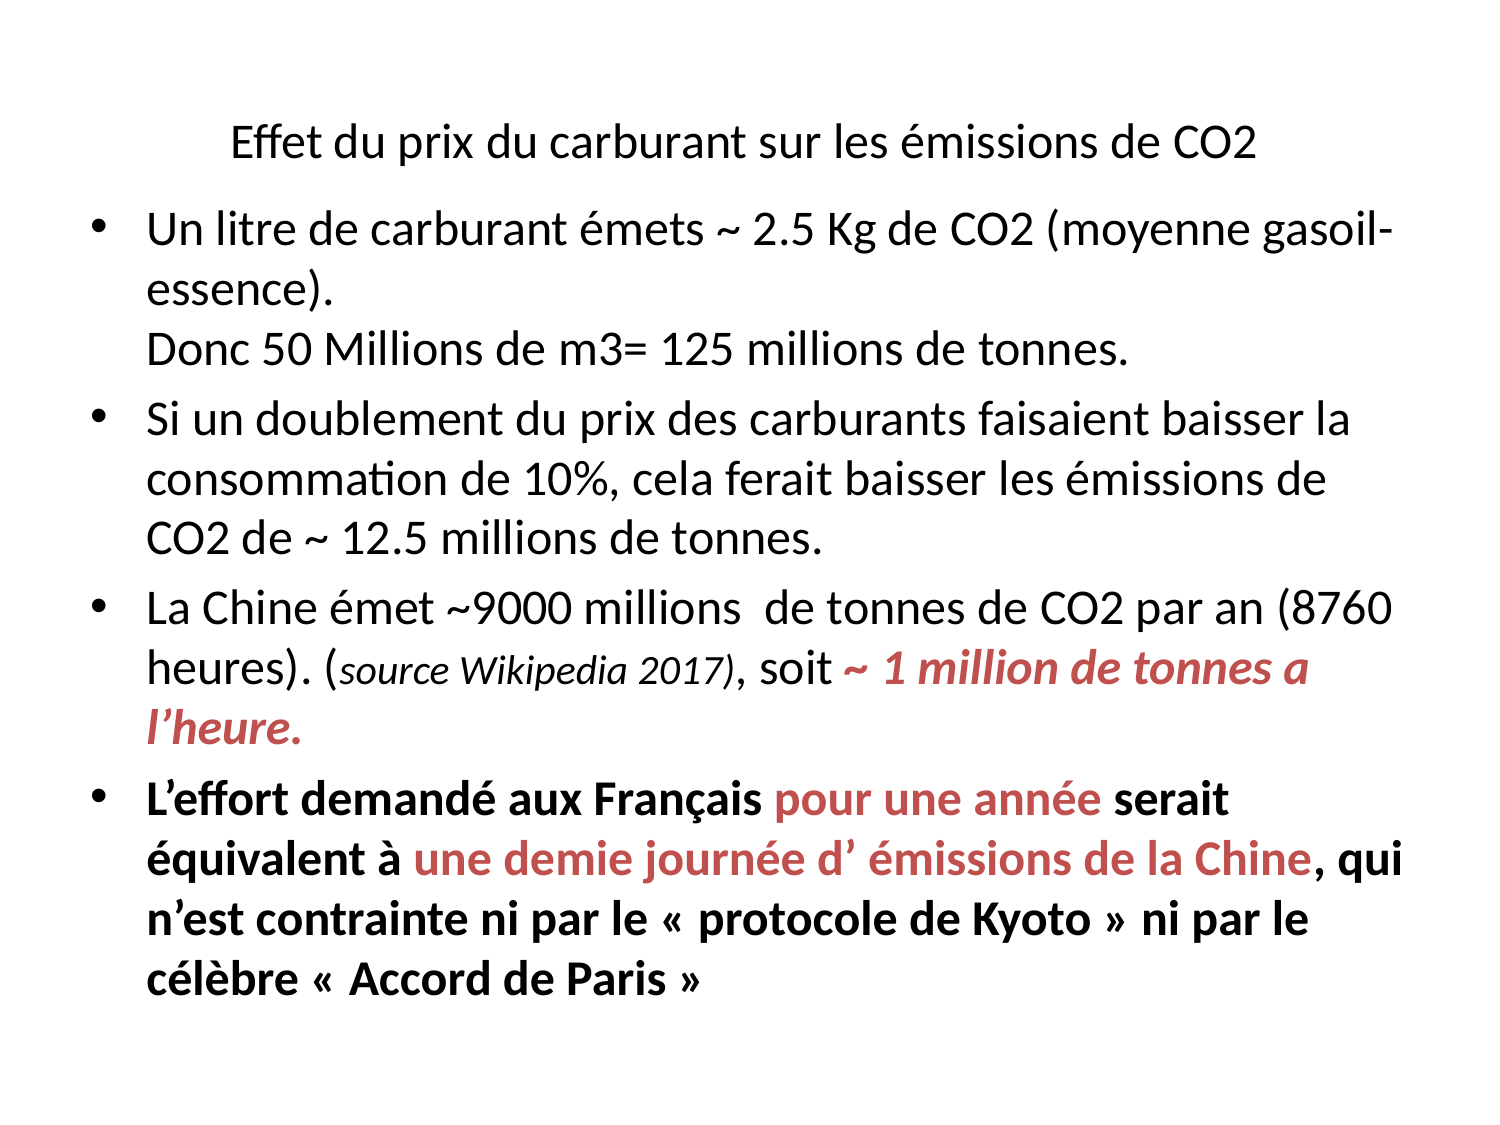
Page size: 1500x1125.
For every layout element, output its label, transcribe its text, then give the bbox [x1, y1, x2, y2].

list Un litre de carburant émets ~ 2.5 Kg de CO2 (moyenne gasoil-essence). Donc 50 Millions de m3= 125 millions de tonnes. Si un doublement du prix des carburants faisaient baisser la consommation de 10%, cela ferait baisser les émissions de CO2 de ~ 12.5 millions de tonnes. La Chine émet ~9000 millions de tonnes de CO2 par an (8760 heures). (source Wikipedia 2017), soit ~ 1 million de tonnes a l’heure. L’effort demandé aux Français pour une année serait équivalent à une demie journée d’ émissions de la Chine, qui n’est contrainte ni par le « protocole de Kyoto » ni par le célèbre « Accord de Paris » [75, 187, 1425, 1038]
title Effet du prix du carburant sur les émissions de CO2 [75, 45, 1425, 187]
